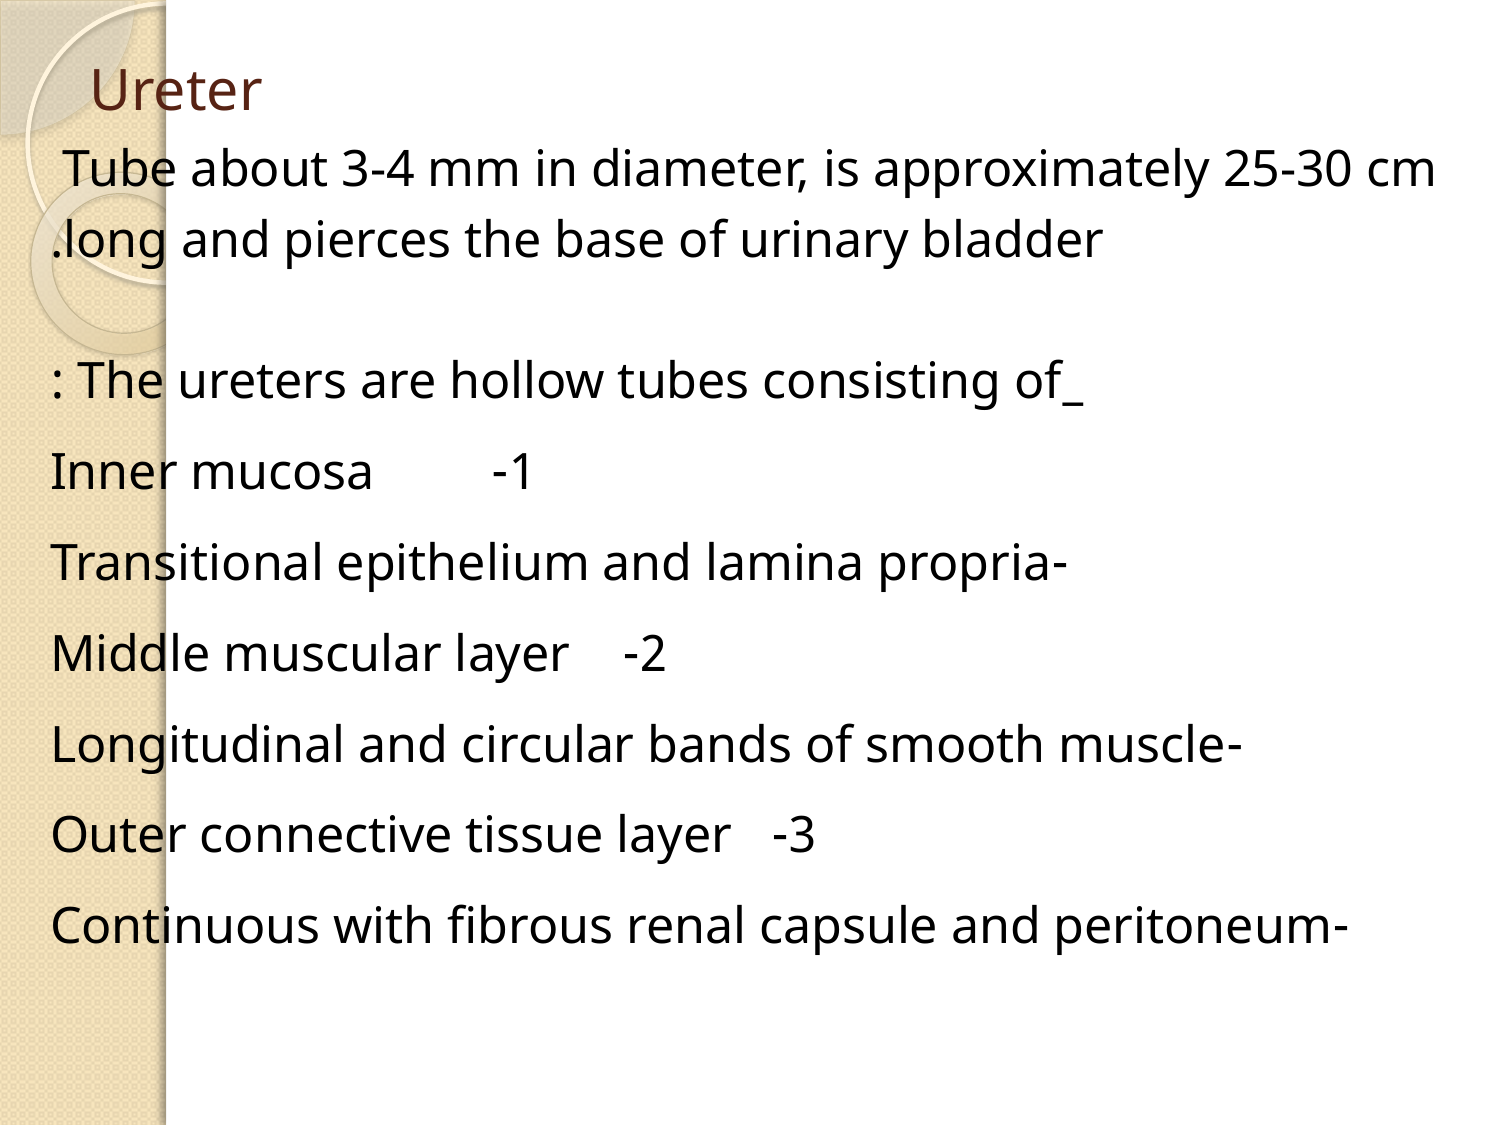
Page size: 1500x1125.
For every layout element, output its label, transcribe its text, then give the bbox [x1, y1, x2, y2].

title Ureter [75, 45, 1425, 128]
list Tube about 3-4 mm in diameter, is approximately 25-30 cm long and pierces the base of urinary bladder. _The ureters are hollow tubes consisting of : 1- Inner mucosa -Transitional epithelium and lamina propria 2- Middle muscular layer -Longitudinal and circular bands of smooth muscle 3- Outer connective tissue layer -Continuous with fibrous renal capsule and peritoneum [35, 128, 1477, 1090]
